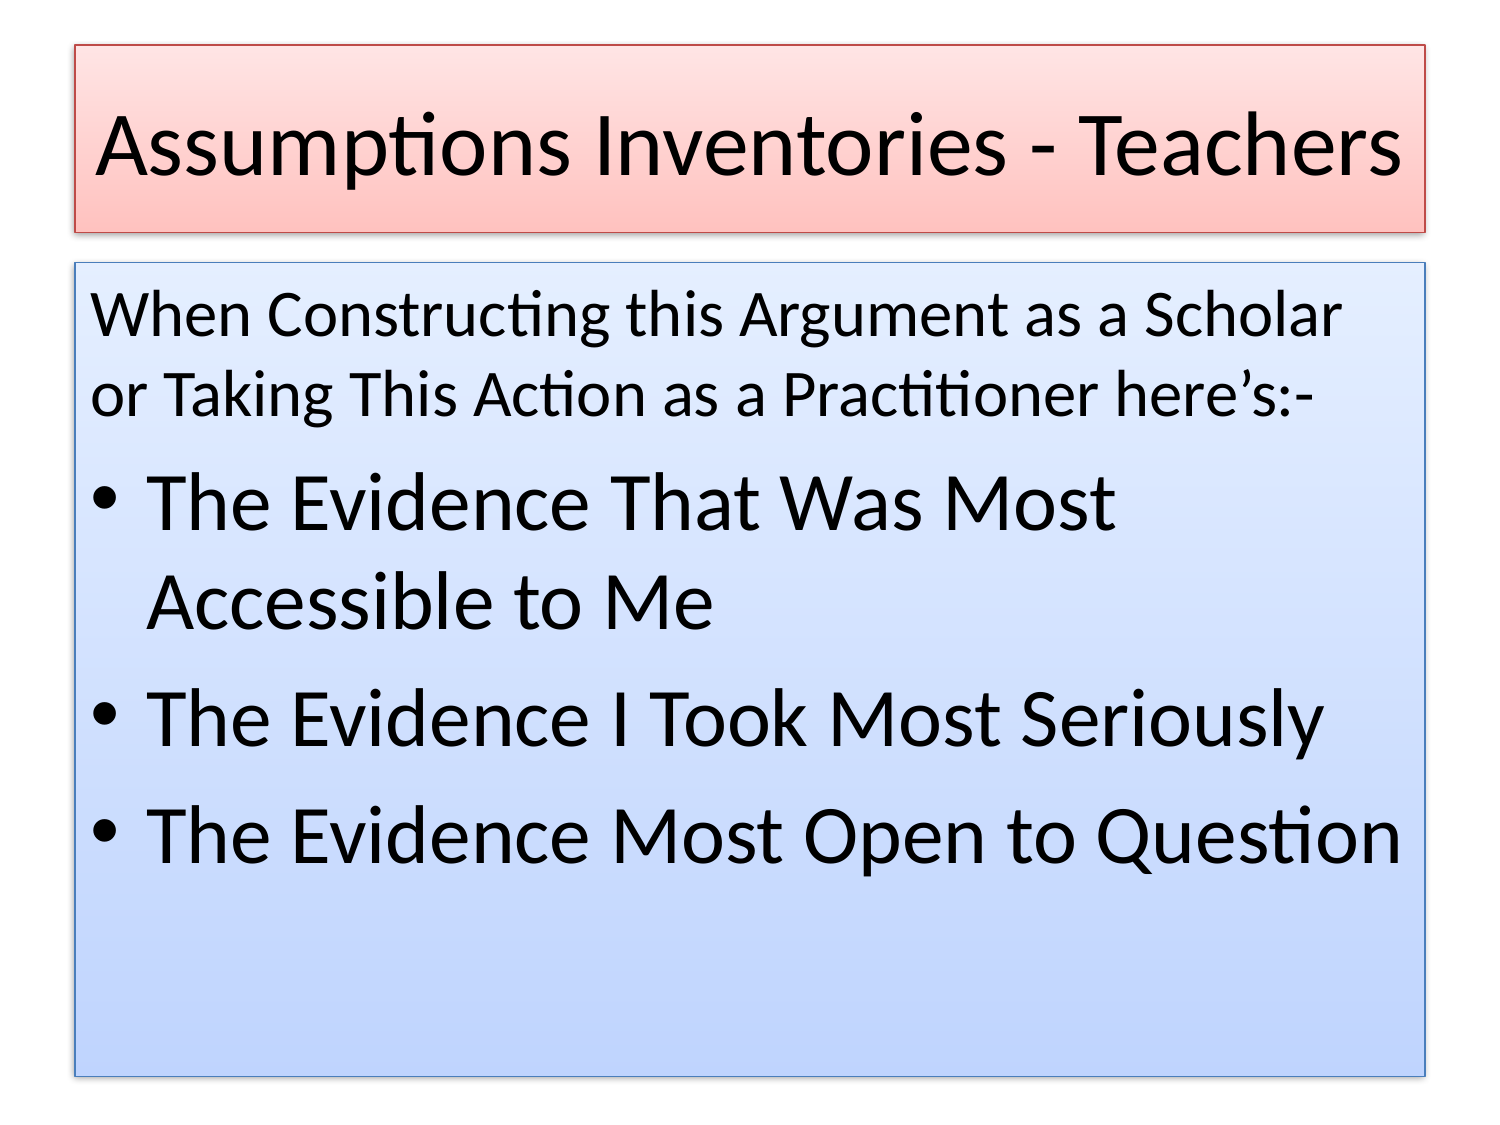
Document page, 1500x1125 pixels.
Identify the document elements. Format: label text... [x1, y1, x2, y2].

list When Constructing this Argument as a Scholar or Taking This Action as a Practitioner here’s:- The Evidence That Was Most Accessible to Me The Evidence I Took Most Seriously The Evidence Most Open to Question [74, 262, 1426, 1077]
title Assumptions Inventories - Teachers [74, 44, 1426, 233]
